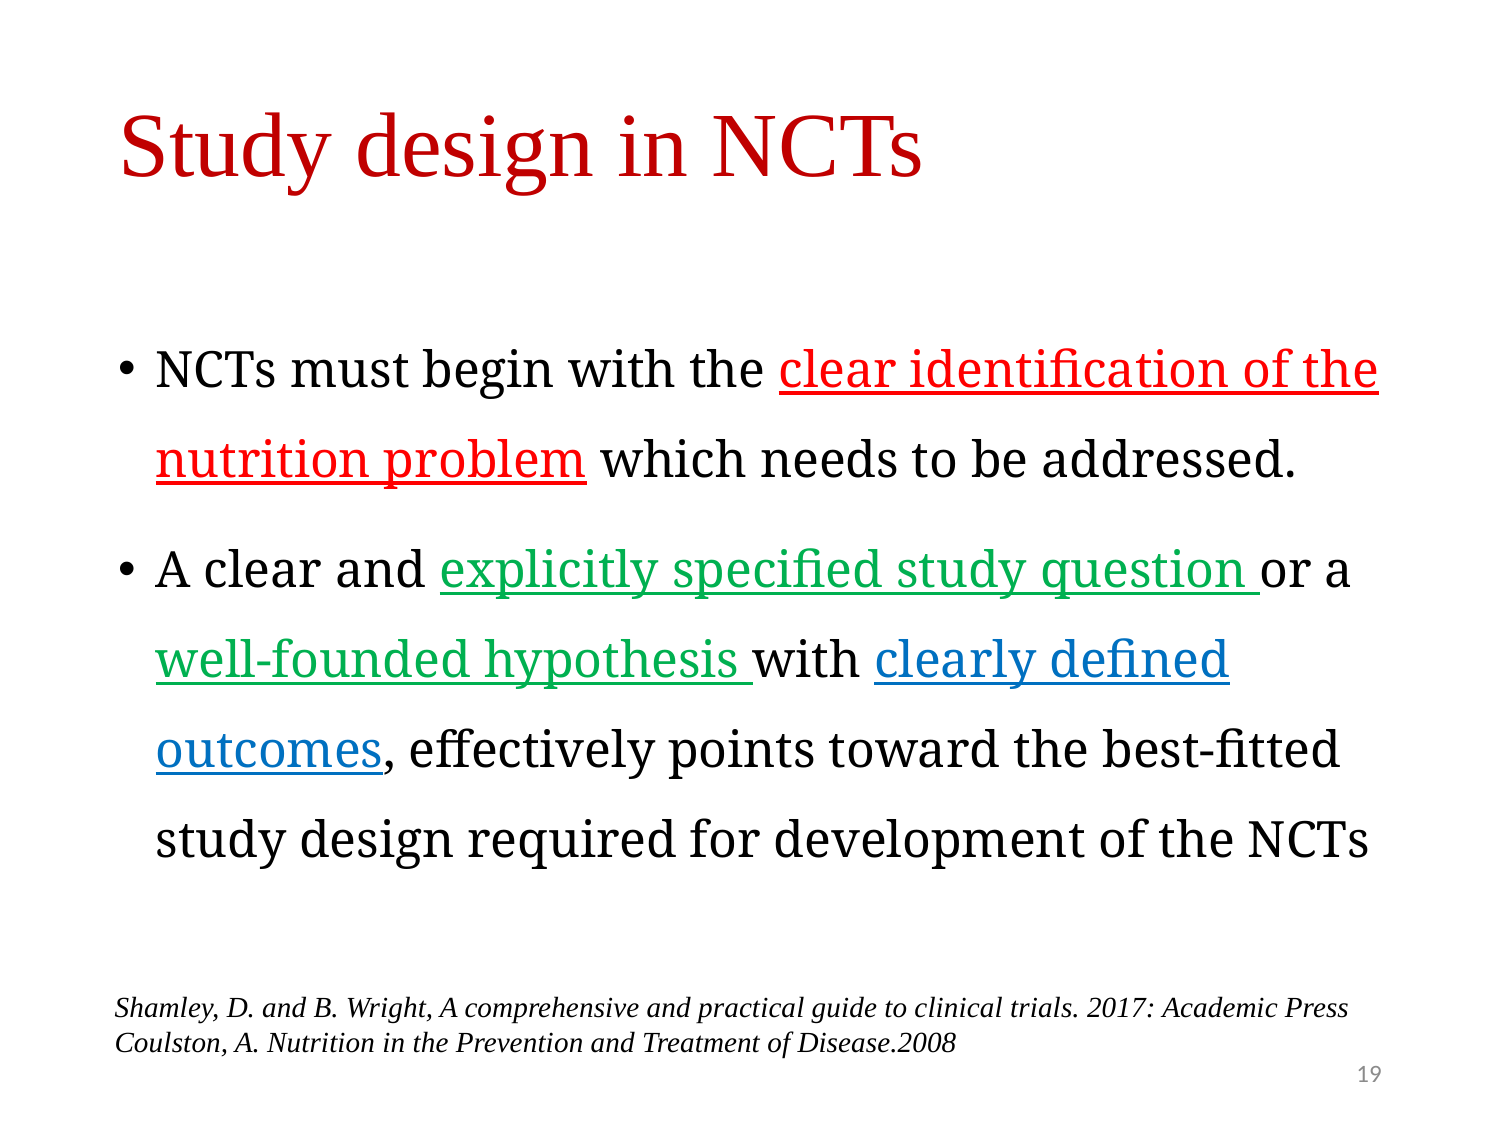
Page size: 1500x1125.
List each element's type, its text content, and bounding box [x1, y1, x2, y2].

list NCTs must begin with the clear identification of the nutrition problem which needs to be addressed. A clear and explicitly specified study question or a well-founded hypothesis with clearly defined outcomes, effectively points toward the best-fitted study design required for development of the NCTs [103, 299, 1397, 890]
title Study design in NCTs [103, 71, 1420, 223]
slide_number 19 [1059, 1042, 1397, 1103]
text_box Shamley, D. and B. Wright, A comprehensive and practical guide to clinical trials. 2017: Academic Press Coulston, A. Nutrition in the Prevention and Treatment of Disease.2008 [99, 981, 1401, 1067]
